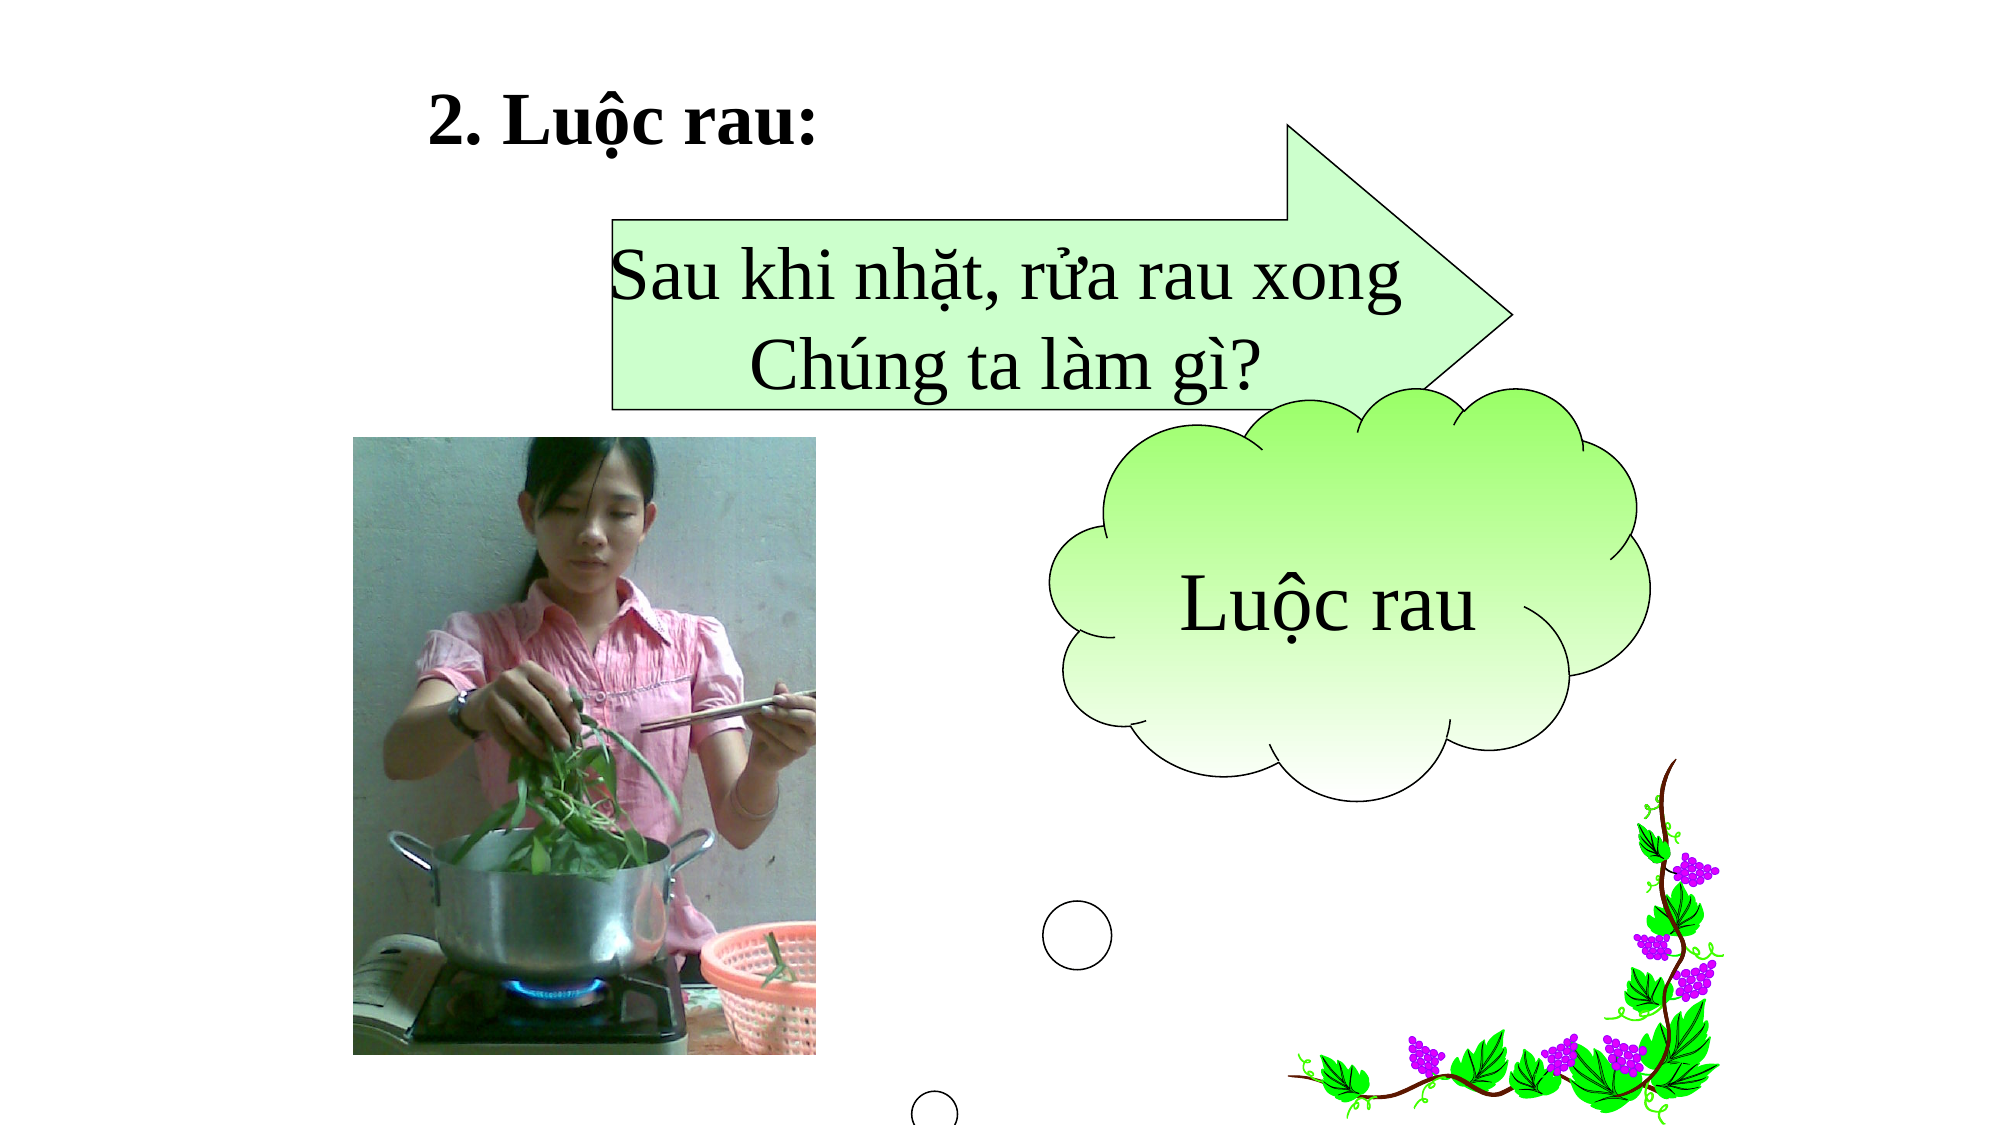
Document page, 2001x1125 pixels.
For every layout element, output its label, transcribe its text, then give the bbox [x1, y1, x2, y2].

text_box Luộc rau [1049, 388, 1651, 777]
text_box Sau khi nhặt, rửa rau xong Chúng ta làm gì? [612, 125, 1513, 419]
picture [1287, 758, 1726, 1125]
text_box Luộc rau [911, 1091, 958, 1125]
text_box Luộc rau [1042, 901, 1112, 970]
picture [352, 437, 816, 1055]
text_box 2. Luộc rau: [412, 62, 1263, 168]
